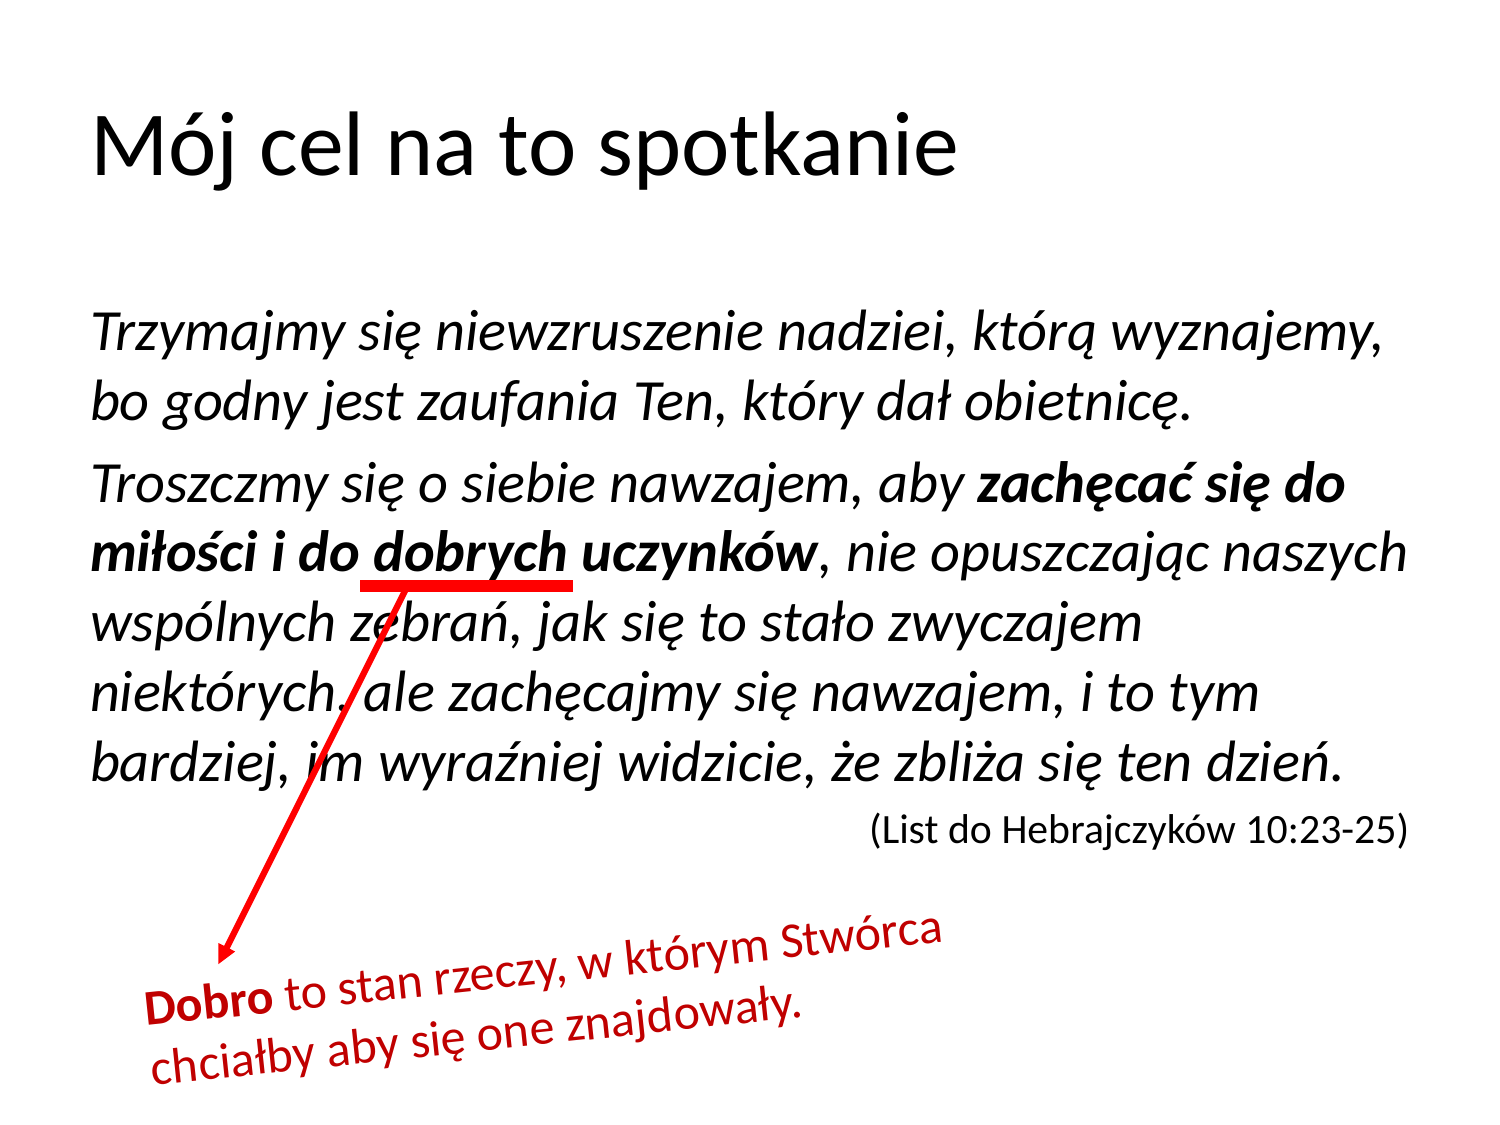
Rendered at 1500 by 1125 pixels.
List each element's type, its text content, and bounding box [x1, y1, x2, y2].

list Trzymajmy się niewzruszenie nadziei, którą wyznajemy, bo godny jest zaufania Ten, który dał obietnicę. Troszczmy się o siebie nawzajem, aby zachęcać się do miłości i do dobrych uczynków, nie opuszczając naszych wspólnych zebrań, jak się to stało zwyczajem niektórych, ale zachęcajmy się nawzajem, i to tym bardziej, im wyraźniej widzicie, że zbliża się ten dzień. (List do Hebrajczyków 10:23-25) [75, 262, 1425, 882]
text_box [218, 585, 408, 965]
text_box Dobro to stan rzeczy, w którym Stwórca chciałby aby się one znajdowały. [125, 879, 998, 1105]
title Mój cel na to spotkanie [75, 45, 1425, 233]
